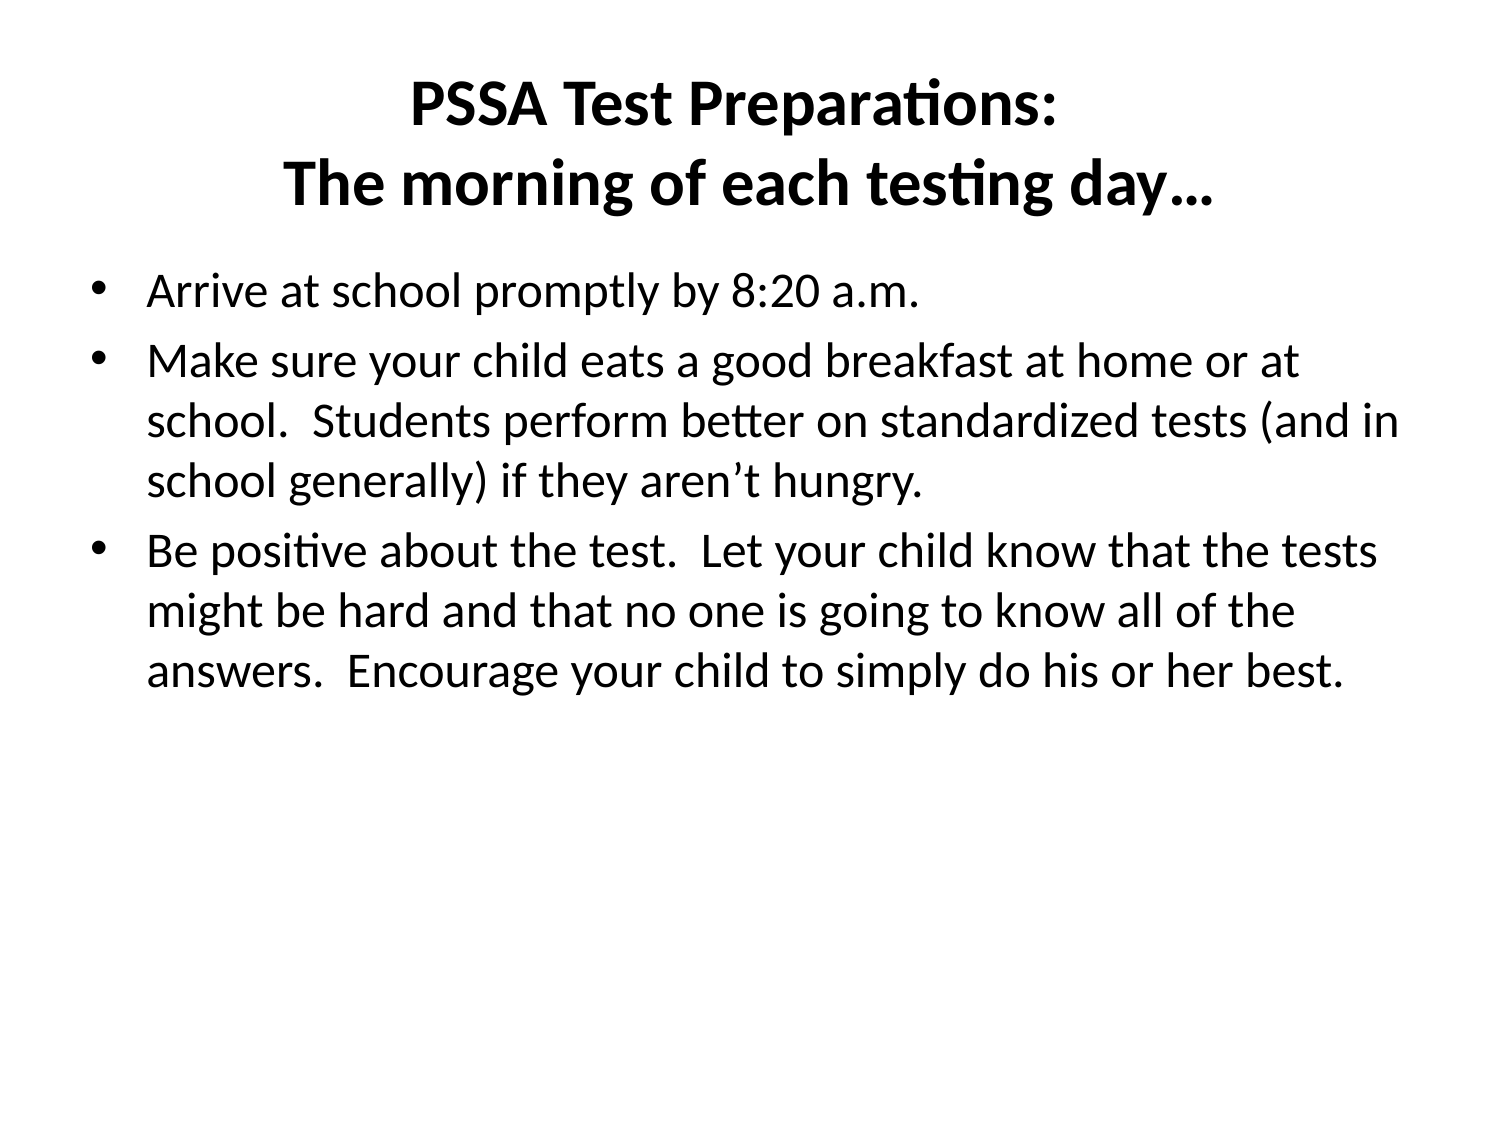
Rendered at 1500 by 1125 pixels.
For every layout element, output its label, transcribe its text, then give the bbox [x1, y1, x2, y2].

list Arrive at school promptly by 8:20 a.m. Make sure your child eats a good breakfast at home or at school. Students perform better on standardized tests (and in school generally) if they aren’t hungry. Be positive about the test. Let your child know that the tests might be hard and that no one is going to know all of the answers. Encourage your child to simply do his or her best. [75, 249, 1425, 993]
title PSSA Test Preparations: The morning of each testing day… [75, 45, 1425, 233]
